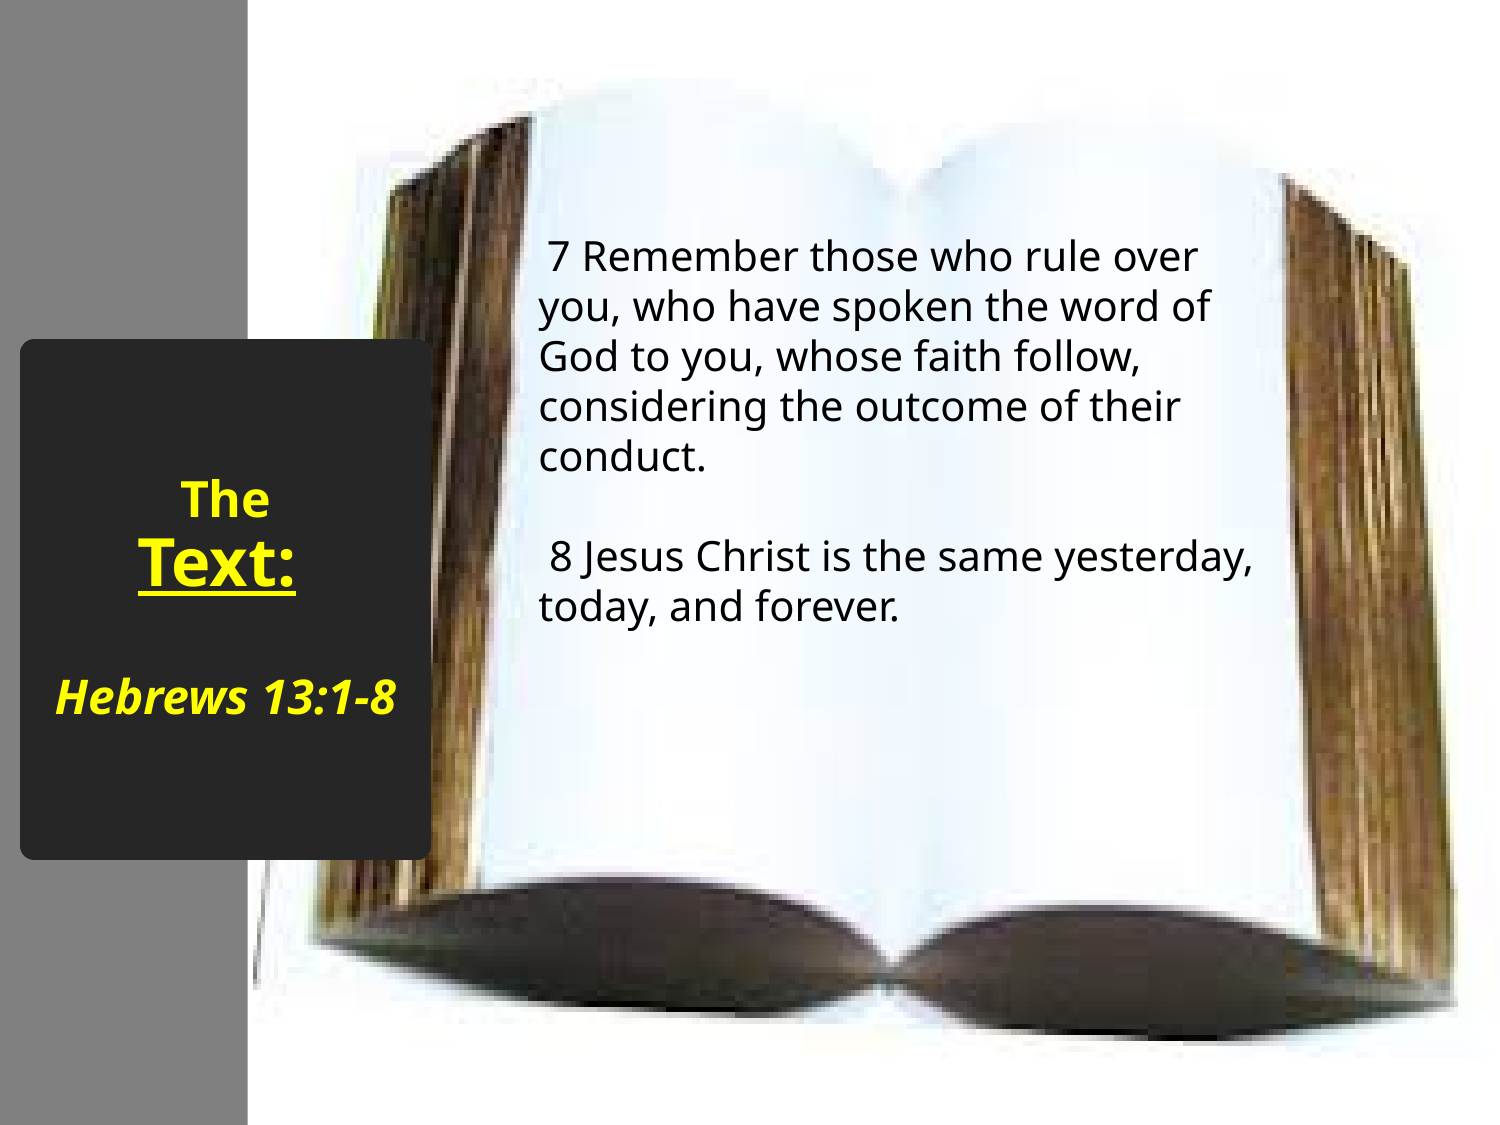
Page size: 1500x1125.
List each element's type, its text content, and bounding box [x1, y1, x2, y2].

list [253, 78, 1500, 1058]
title The Text: Hebrews 13:1-8 [34, 353, 253, 847]
text_box [0, 0, 249, 1125]
